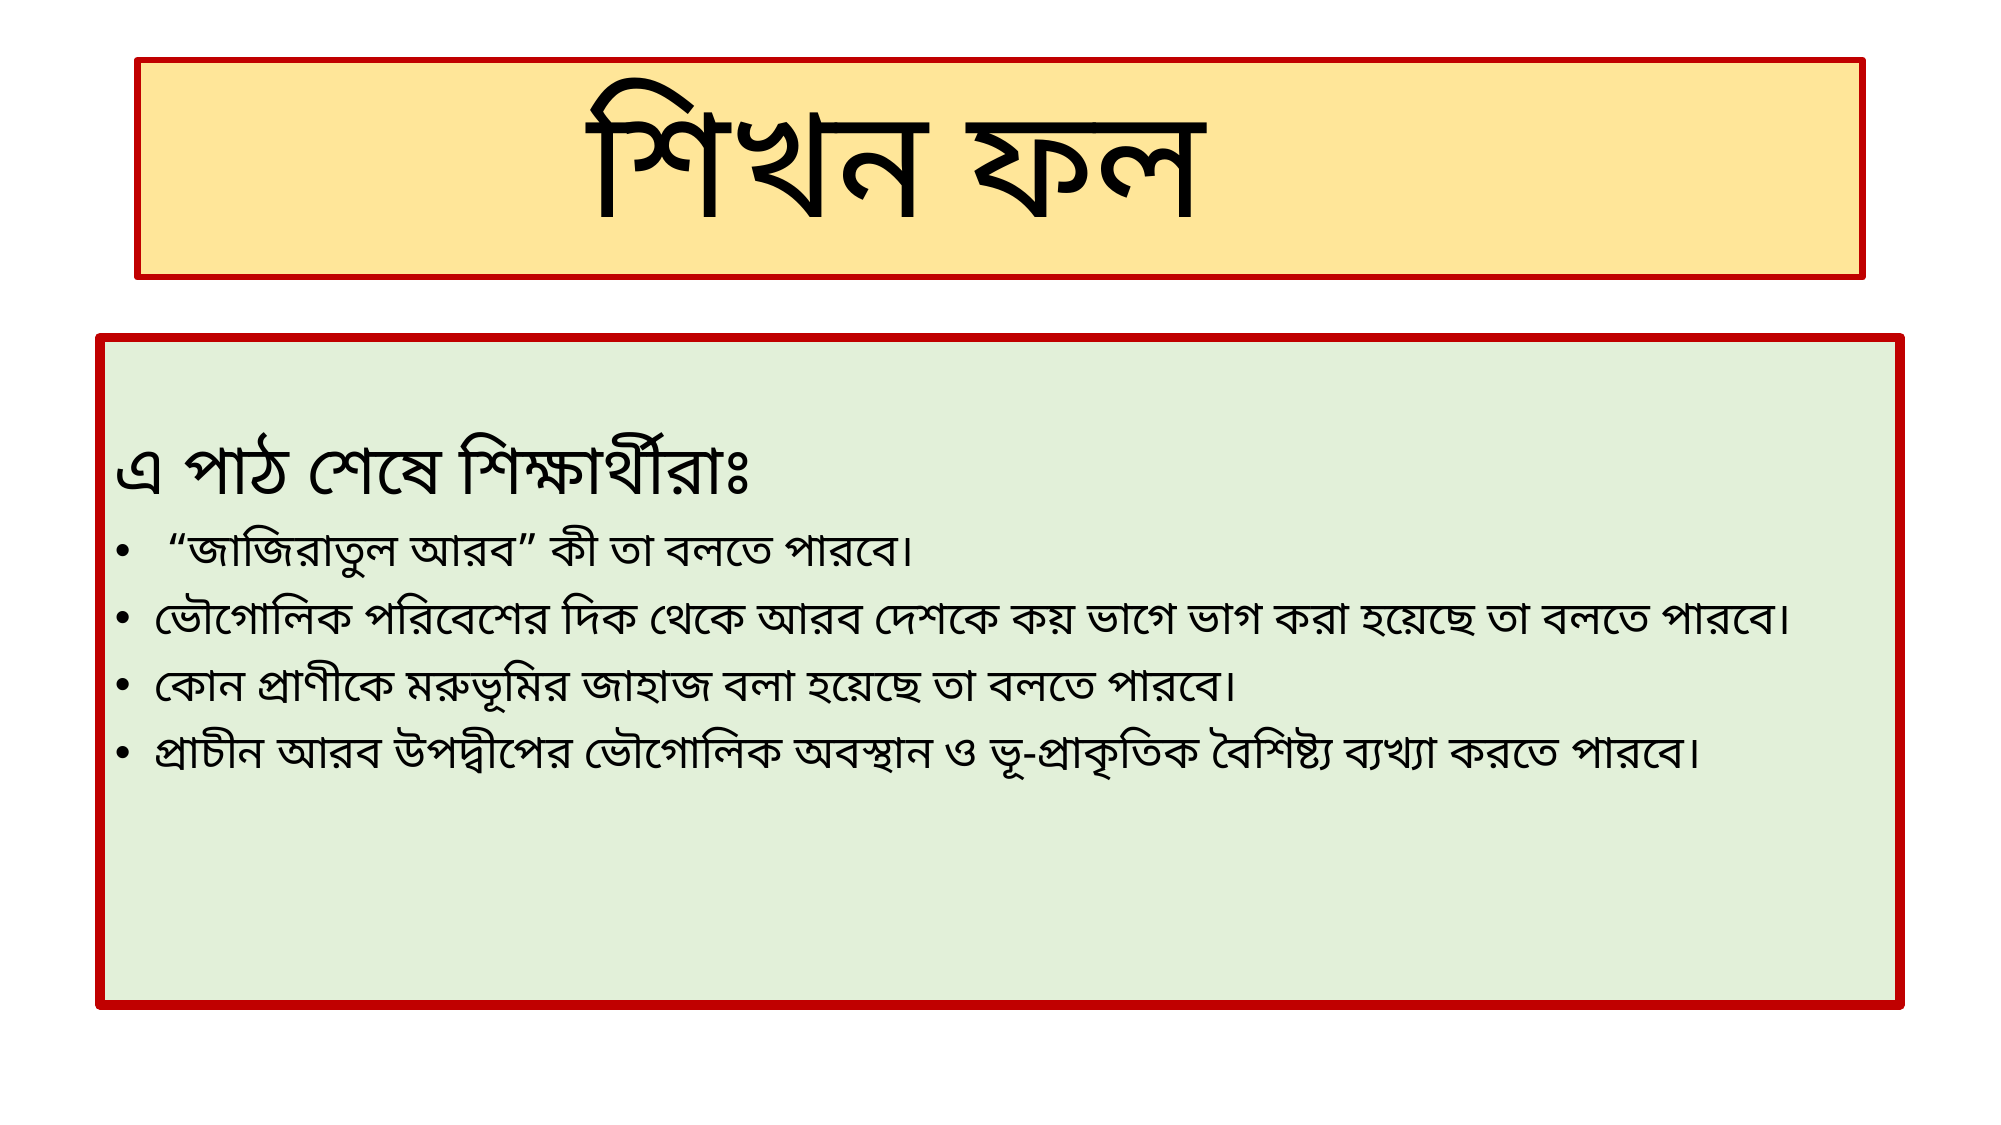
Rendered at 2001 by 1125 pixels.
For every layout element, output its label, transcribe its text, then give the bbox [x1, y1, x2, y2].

title শিখন ফল [137, 59, 1863, 278]
list এ পাঠ শেষে শিক্ষার্থীরাঃ “জাজিরাতুল আরব” কী তা বলতে পারবে। ভৌগোলিক পরিবেশের দিক থেকে আরব দেশকে কয় ভাগে ভাগ করা হয়েছে তা বলতে পারবে। কোন প্রাণীকে মরুভূমির জাহাজ বলা হয়েছে তা বলতে পারবে। প্রাচীন আরব উপদ্বীপের ভৌগোলিক অবস্থান ও ভূ-প্রাকৃতিক বৈশিষ্ট্য ব্যখ্যা করতে পারবে। [99, 337, 1900, 1005]
